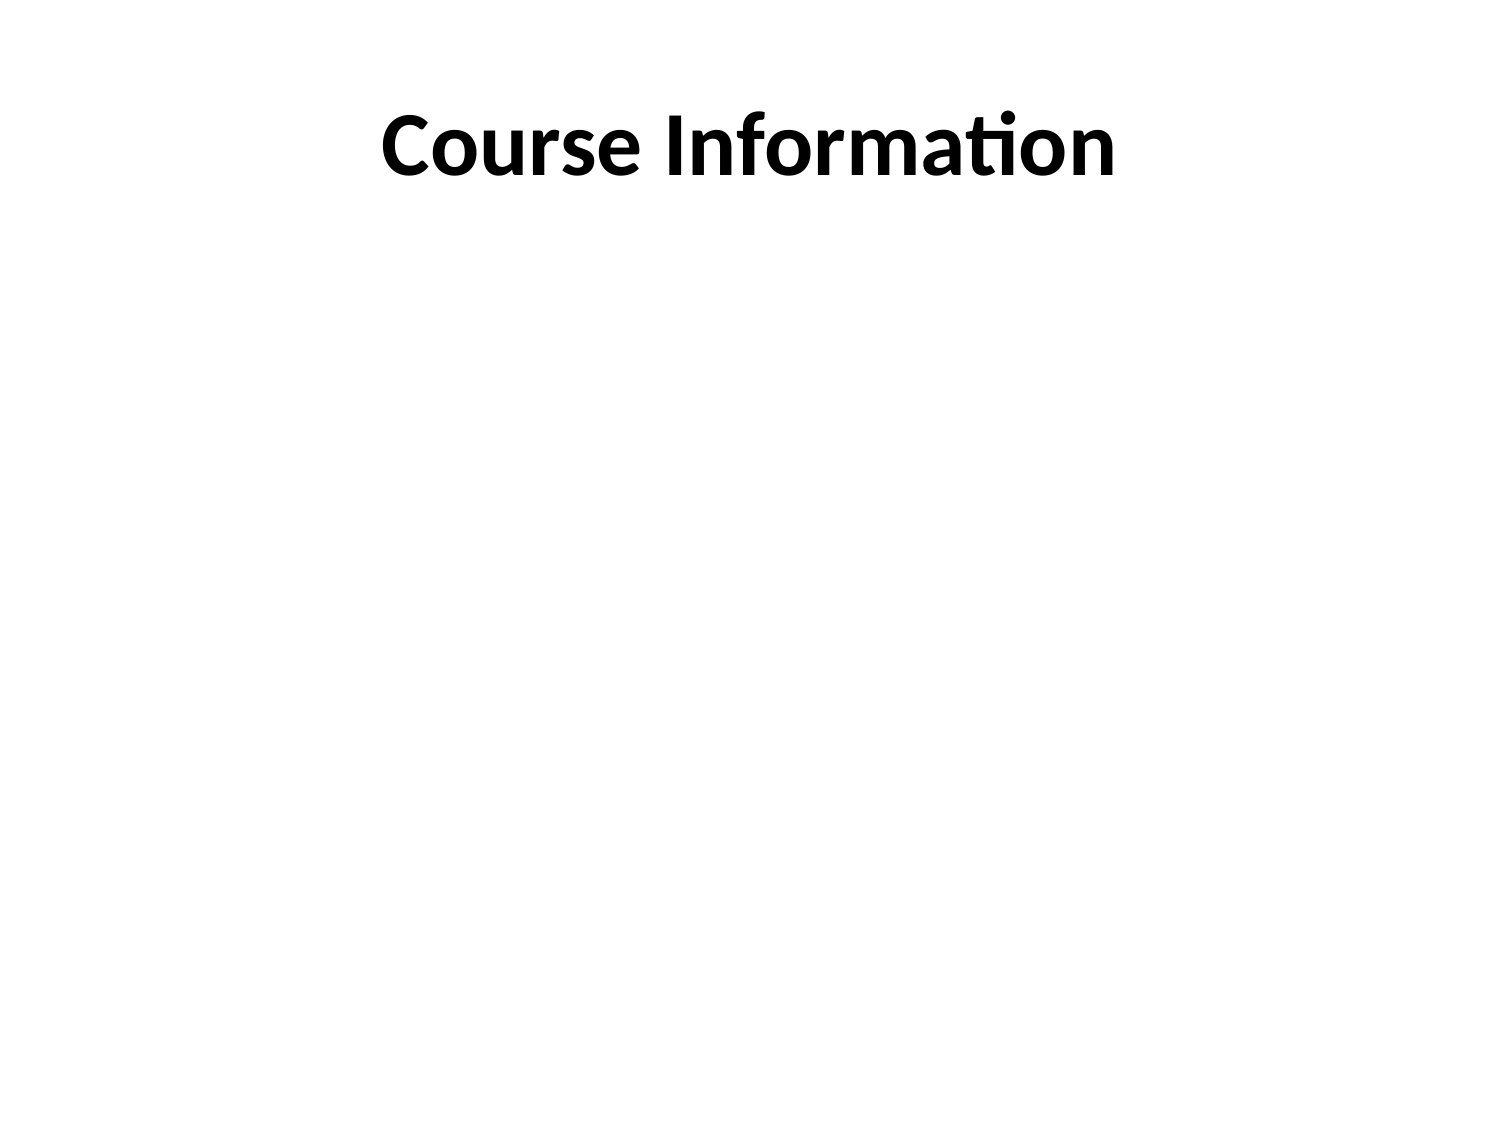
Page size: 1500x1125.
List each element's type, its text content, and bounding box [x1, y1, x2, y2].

title Course Information [75, 45, 1425, 233]
